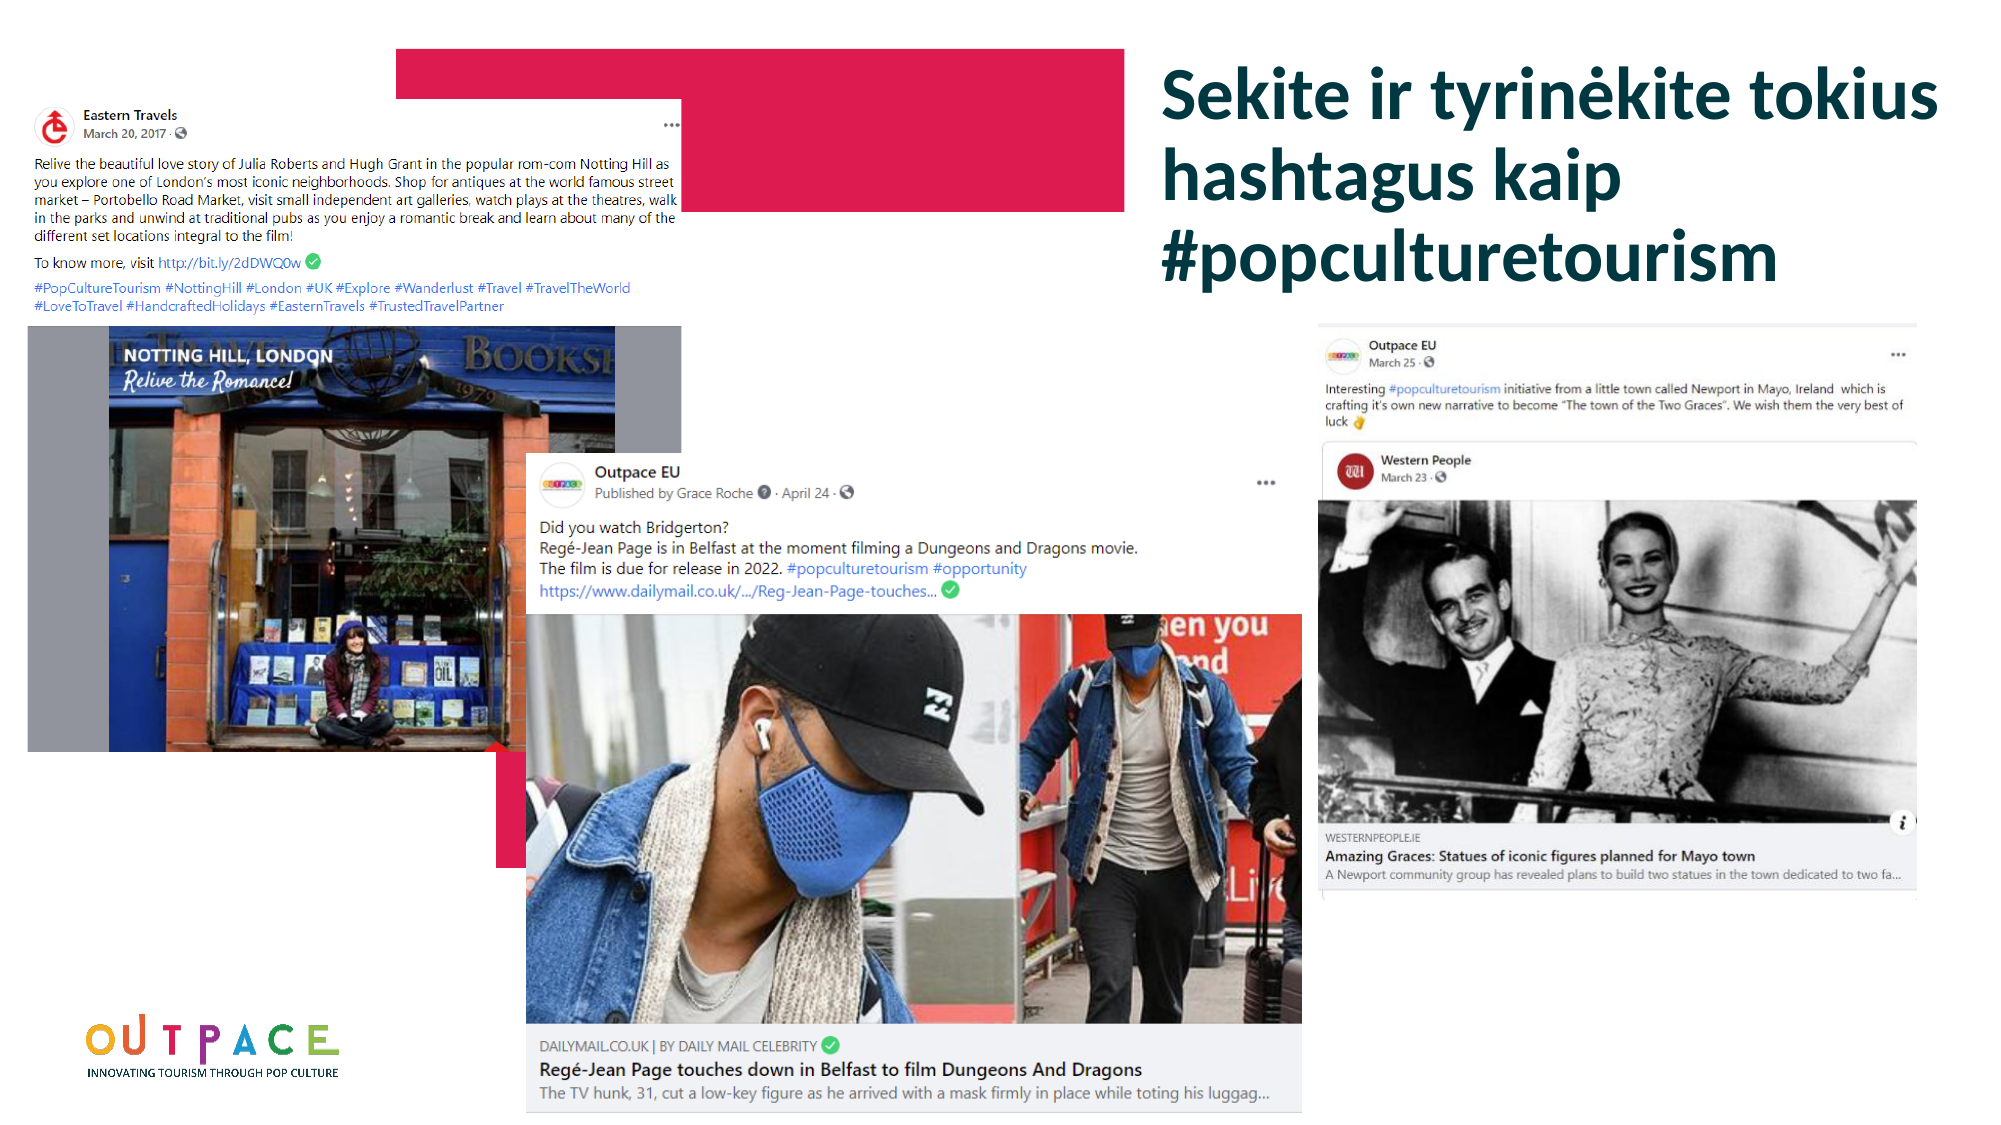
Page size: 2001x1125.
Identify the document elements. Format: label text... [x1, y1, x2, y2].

picture [86, 1014, 339, 1077]
picture [1318, 323, 1917, 900]
list Sekite ir tyrinėkite tokius hashtagus kaip #popculturetourism [1146, 47, 1974, 341]
picture [27, 99, 1302, 1115]
